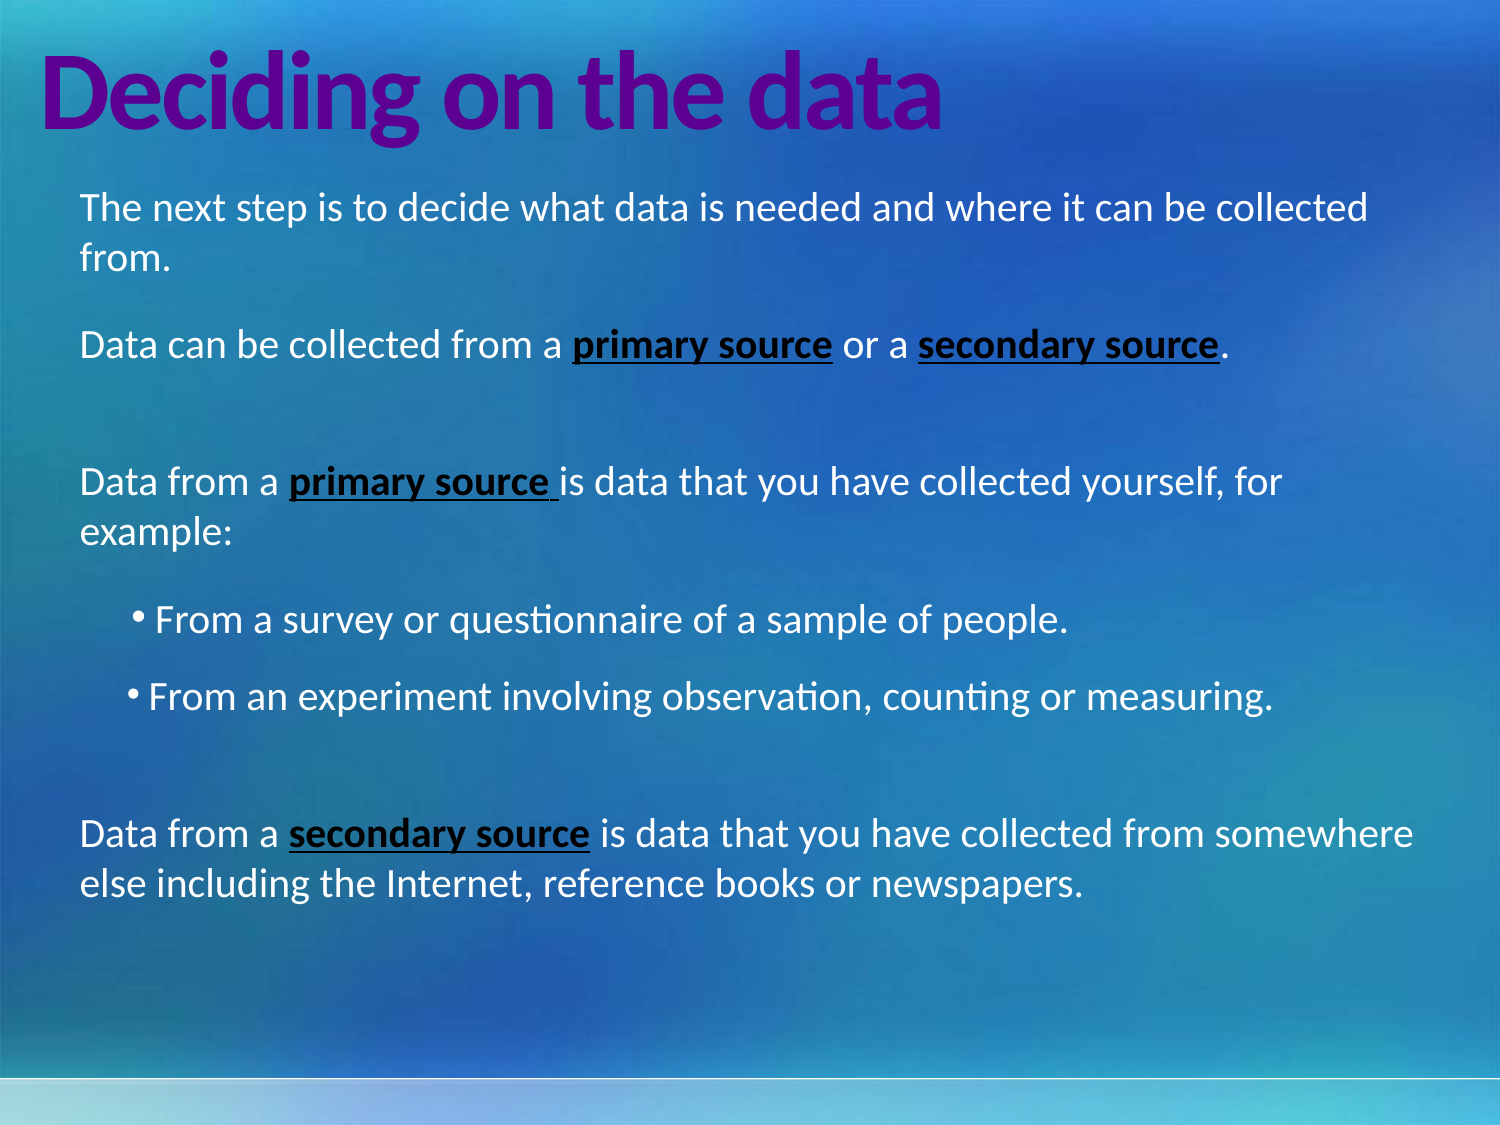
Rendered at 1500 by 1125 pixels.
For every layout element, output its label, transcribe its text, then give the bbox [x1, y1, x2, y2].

text_box The next step is to decide what data is needed and where it can be collected from. [64, 172, 1445, 288]
text_box Data can be collected from a primary source or a secondary source. [64, 309, 1445, 375]
text_box From an experiment involving observation, counting or measuring. [112, 661, 1495, 727]
title Deciding on the data [24, 24, 1081, 113]
text_box From a survey or questionnaire of a sample of people. [116, 584, 1085, 649]
picture [0, 0, 1500, 1125]
text_box Data from a primary source is data that you have collected yourself, for example: [64, 446, 1445, 562]
text_box Data from a secondary source is data that you have collected from somewhere else including the Internet, reference books or newspapers. [64, 798, 1445, 914]
